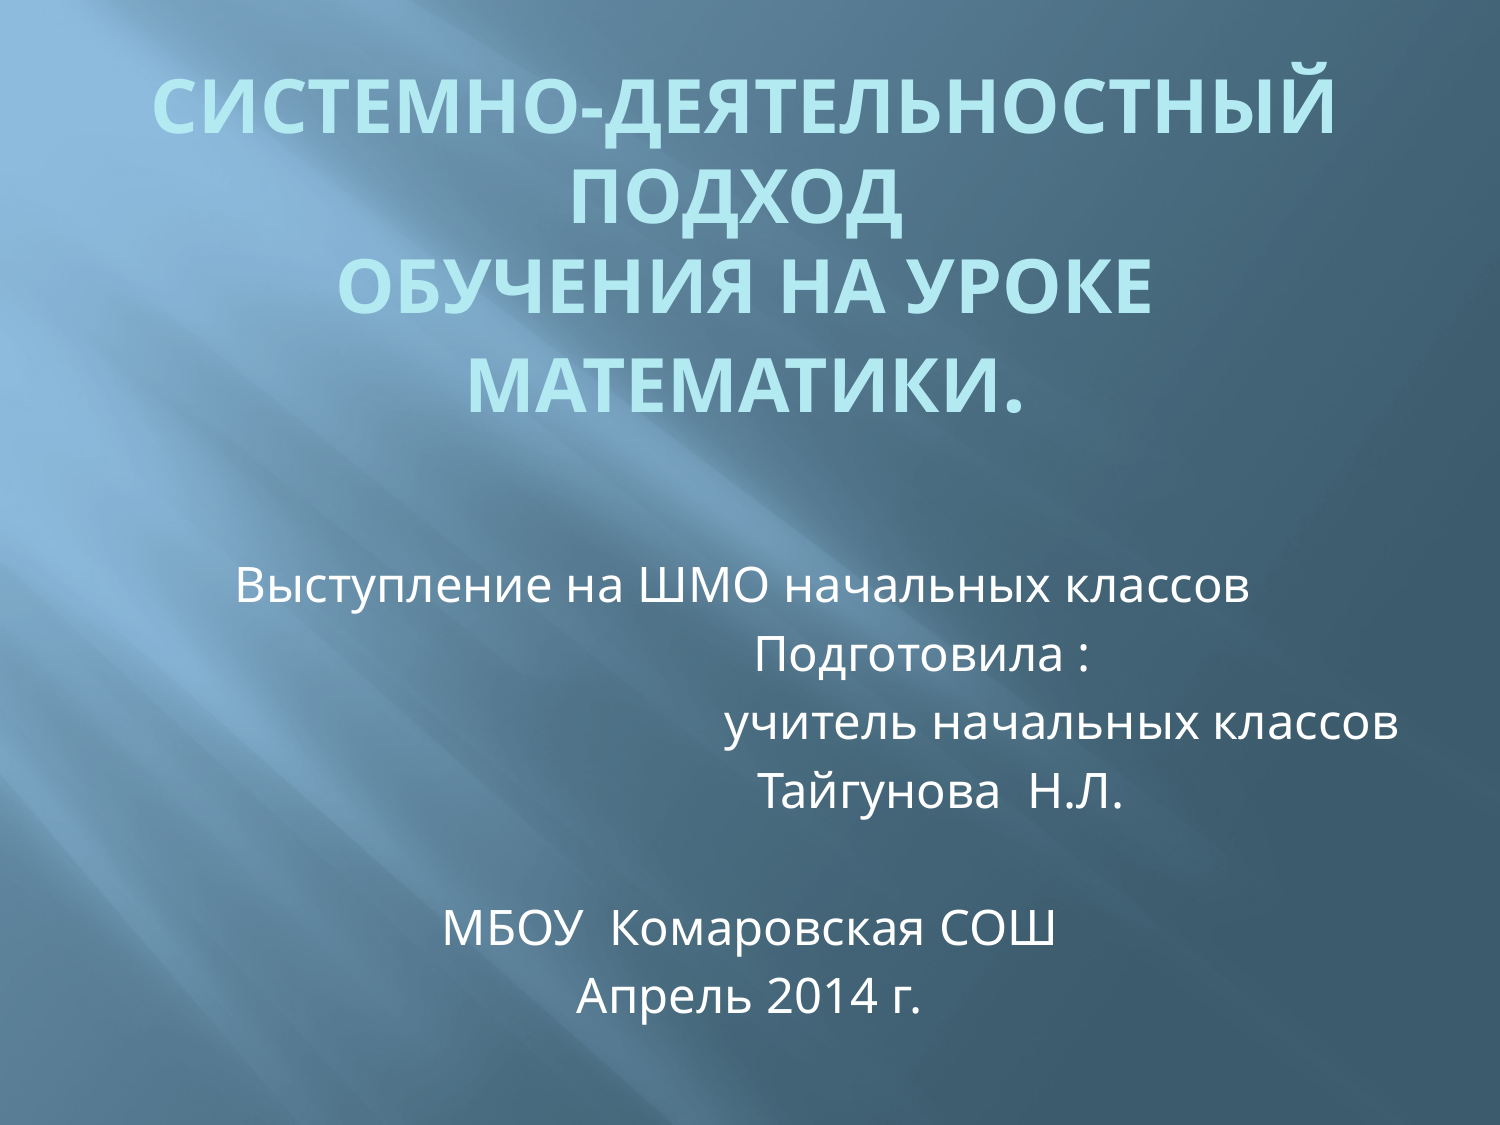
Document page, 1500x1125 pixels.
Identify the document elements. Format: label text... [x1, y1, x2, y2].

title Системно-деятельностный подход обучения на уроке математики. [70, 128, 1421, 429]
subtitle Выступление на ШМО начальных классов Подготовила : учитель начальных классов Тайгунова Н.Л. МБОУ Комаровская СОШ Апрель 2014 г. [70, 546, 1430, 1067]
